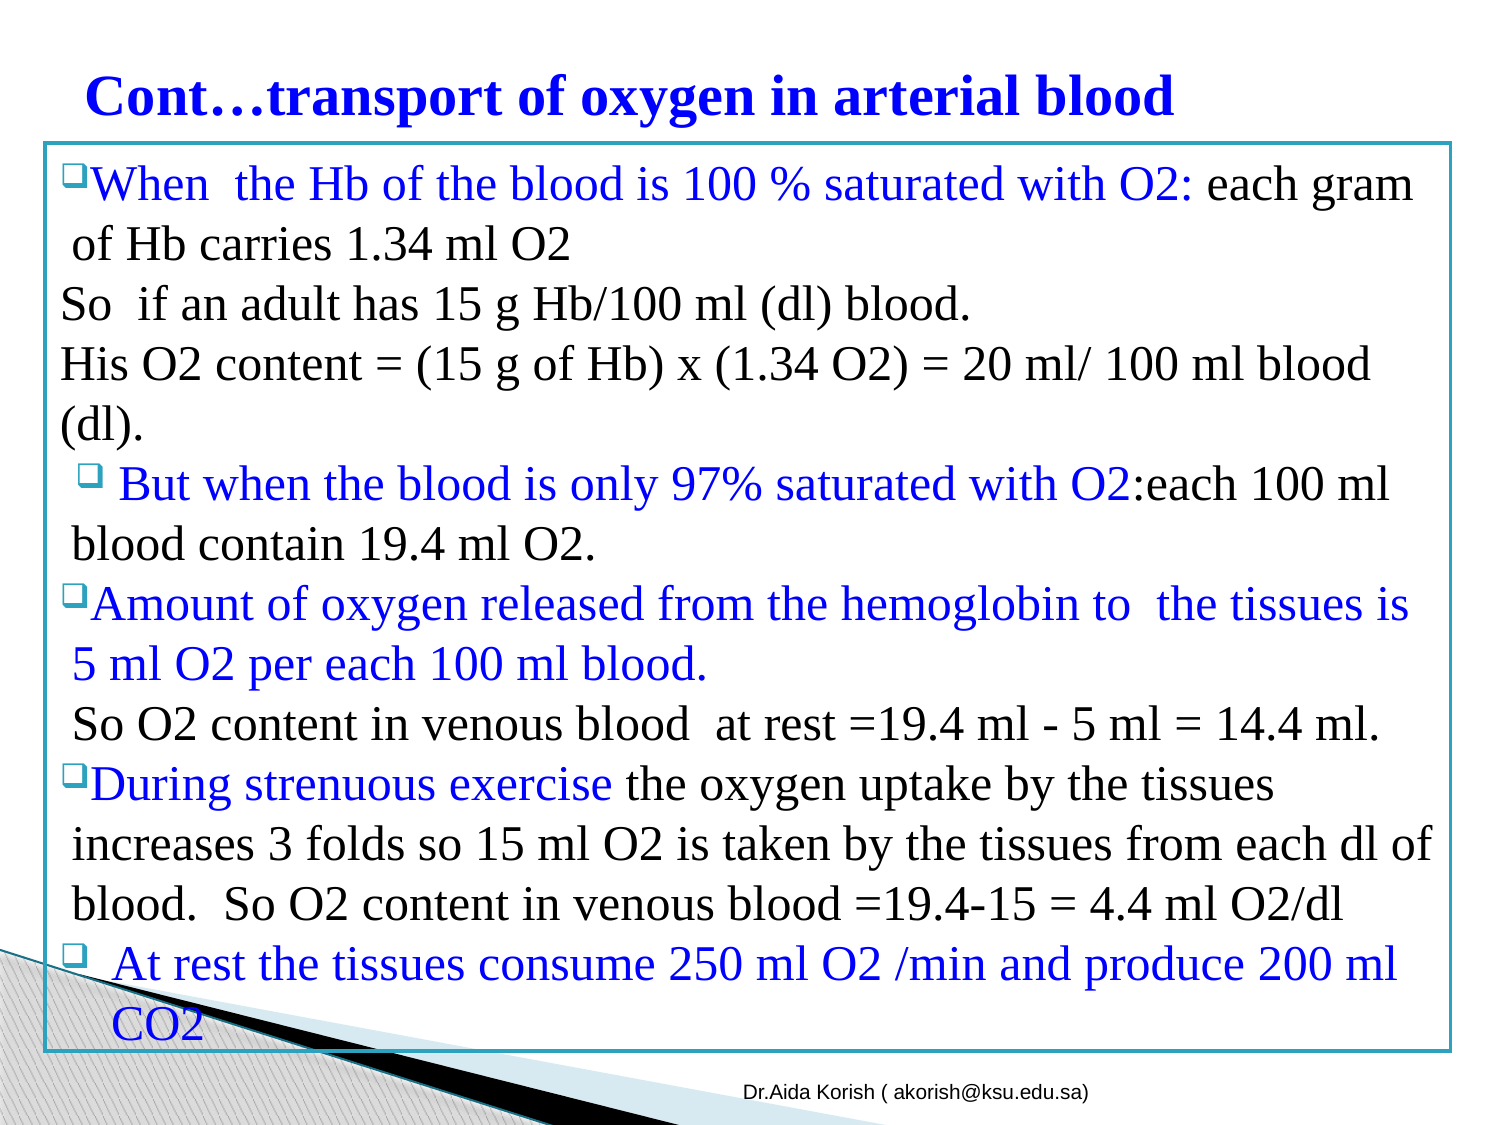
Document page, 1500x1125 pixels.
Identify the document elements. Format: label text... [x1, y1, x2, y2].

list When the Hb of the blood is 100 % saturated with O2: each gram of Hb carries 1.34 ml O2 So if an adult has 15 g Hb/100 ml (dl) blood. His O2 content = (15 g of Hb) x (1.34 O2) = 20 ml/ 100 ml blood (dl). But when the blood is only 97% saturated with O2:each 100 ml blood contain 19.4 ml O2. Amount of oxygen released from the hemoglobin to the tissues is 5 ml O2 per each 100 ml blood. So O2 content in venous blood at rest =19.4 ml - 5 ml = 14.4 ml. During strenuous exercise the oxygen uptake by the tissues increases 3 folds so 15 ml O2 is taken by the tissues from each dl of blood. So O2 content in venous blood =19.4-15 = 4.4 ml O2/dl At rest the tissues consume 250 ml O2 /min and produce 200 ml CO2 [44, 142, 1451, 1052]
title Cont…transport of oxygen in arterial blood [70, 46, 1425, 138]
footer Dr.Aida Korish ( akorish@ksu.edu.sa) [718, 1051, 1105, 1112]
